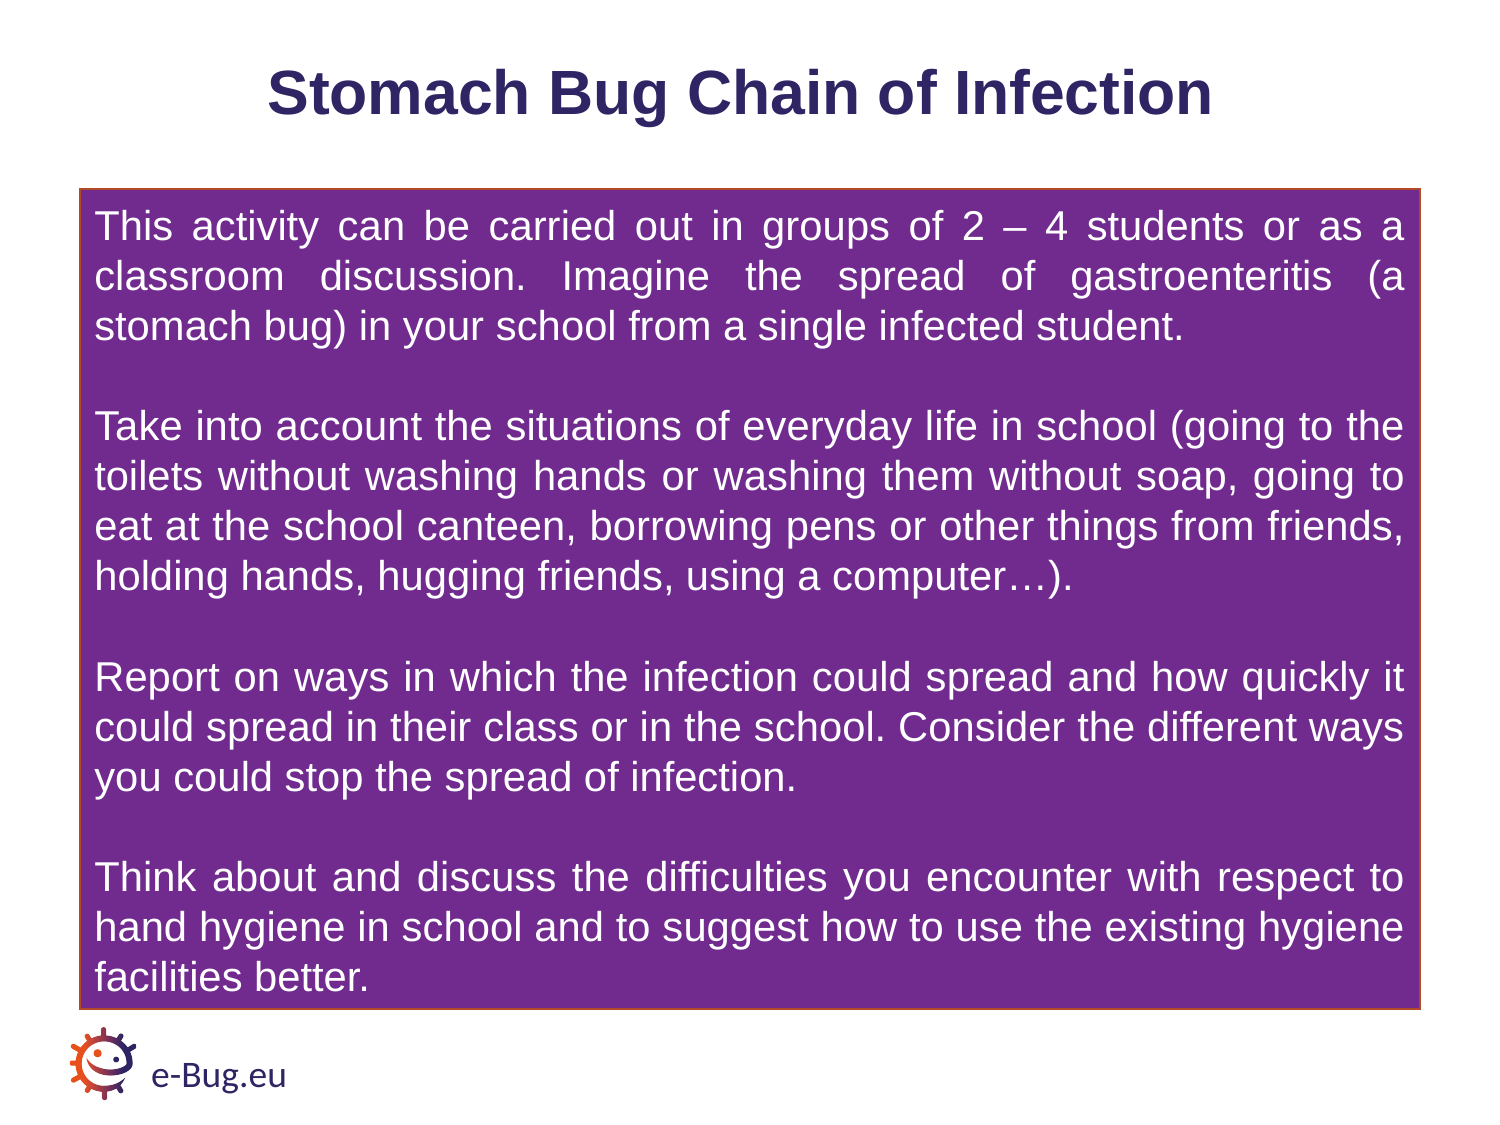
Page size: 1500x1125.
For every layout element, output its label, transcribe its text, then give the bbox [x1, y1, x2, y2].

title Stomach Bug Chain of Infection [103, 15, 1397, 174]
footer e-Bug.eu [136, 1042, 643, 1103]
text_box This activity can be carried out in groups of 2 – 4 students or as a classroom discussion. Imagine the spread of gastroenteritis (a stomach bug) in your school from a single infected student. Take into account the situations of everyday life in school (going to the toilets without washing hands or washing them without soap, going to eat at the school canteen, borrowing pens or other things from friends, holding hands, hugging friends, using a computer…). Report on ways in which the infection could spread and how quickly it could spread in their class or in the school. Consider the different ways you could stop the spread of infection. Think about and discuss the difficulties you encounter with respect to hand hygiene in school and to suggest how to use the existing hygiene facilities better. [79, 188, 1421, 1010]
picture [69, 1027, 137, 1103]
